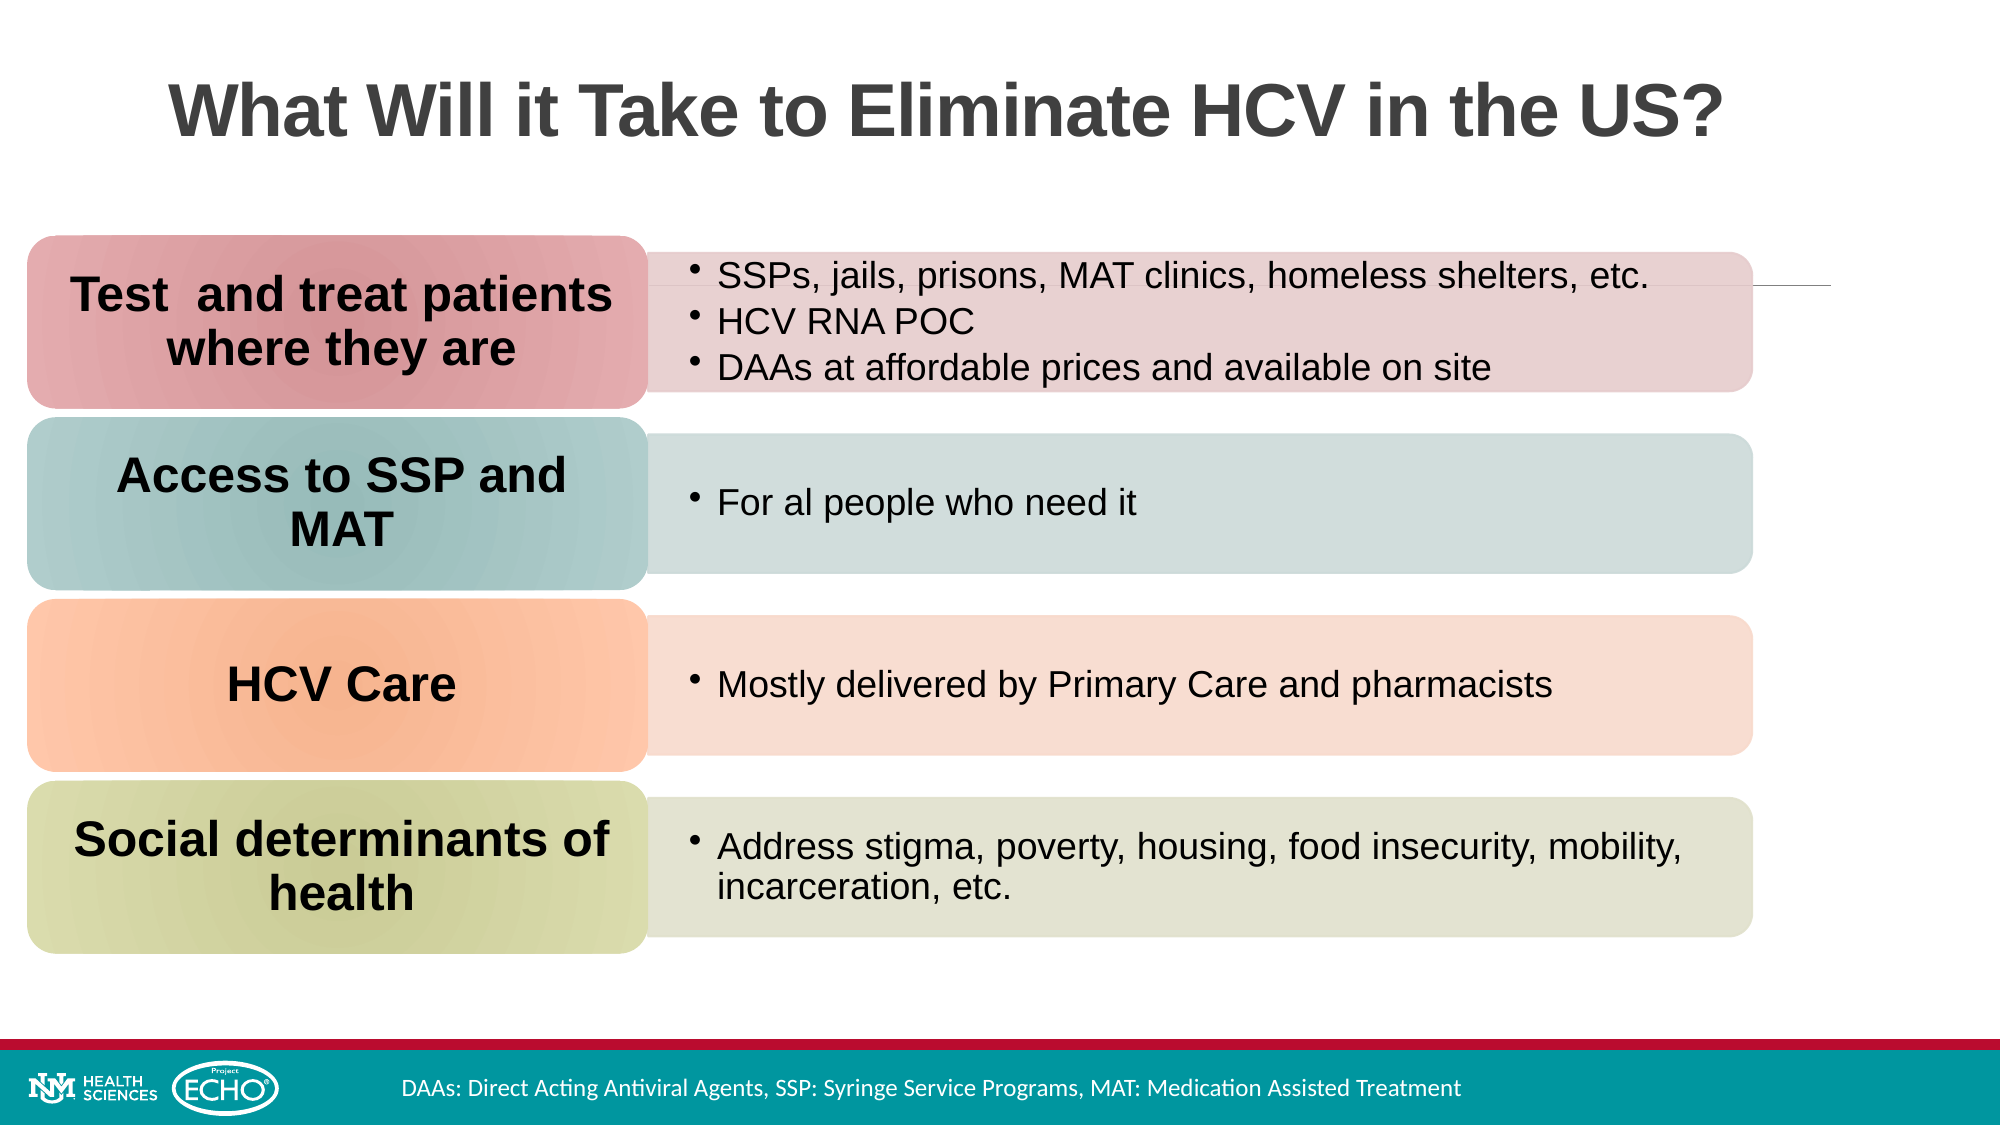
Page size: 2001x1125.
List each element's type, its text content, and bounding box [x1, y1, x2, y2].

title What Will it Take to Eliminate HCV in the US? [85, 0, 1811, 160]
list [26, 234, 1753, 955]
text_box DAAs: Direct Acting Antiviral Agents, SSP: Syringe Service Programs, MAT: Medication Assisted Treatment [386, 1064, 1574, 1110]
